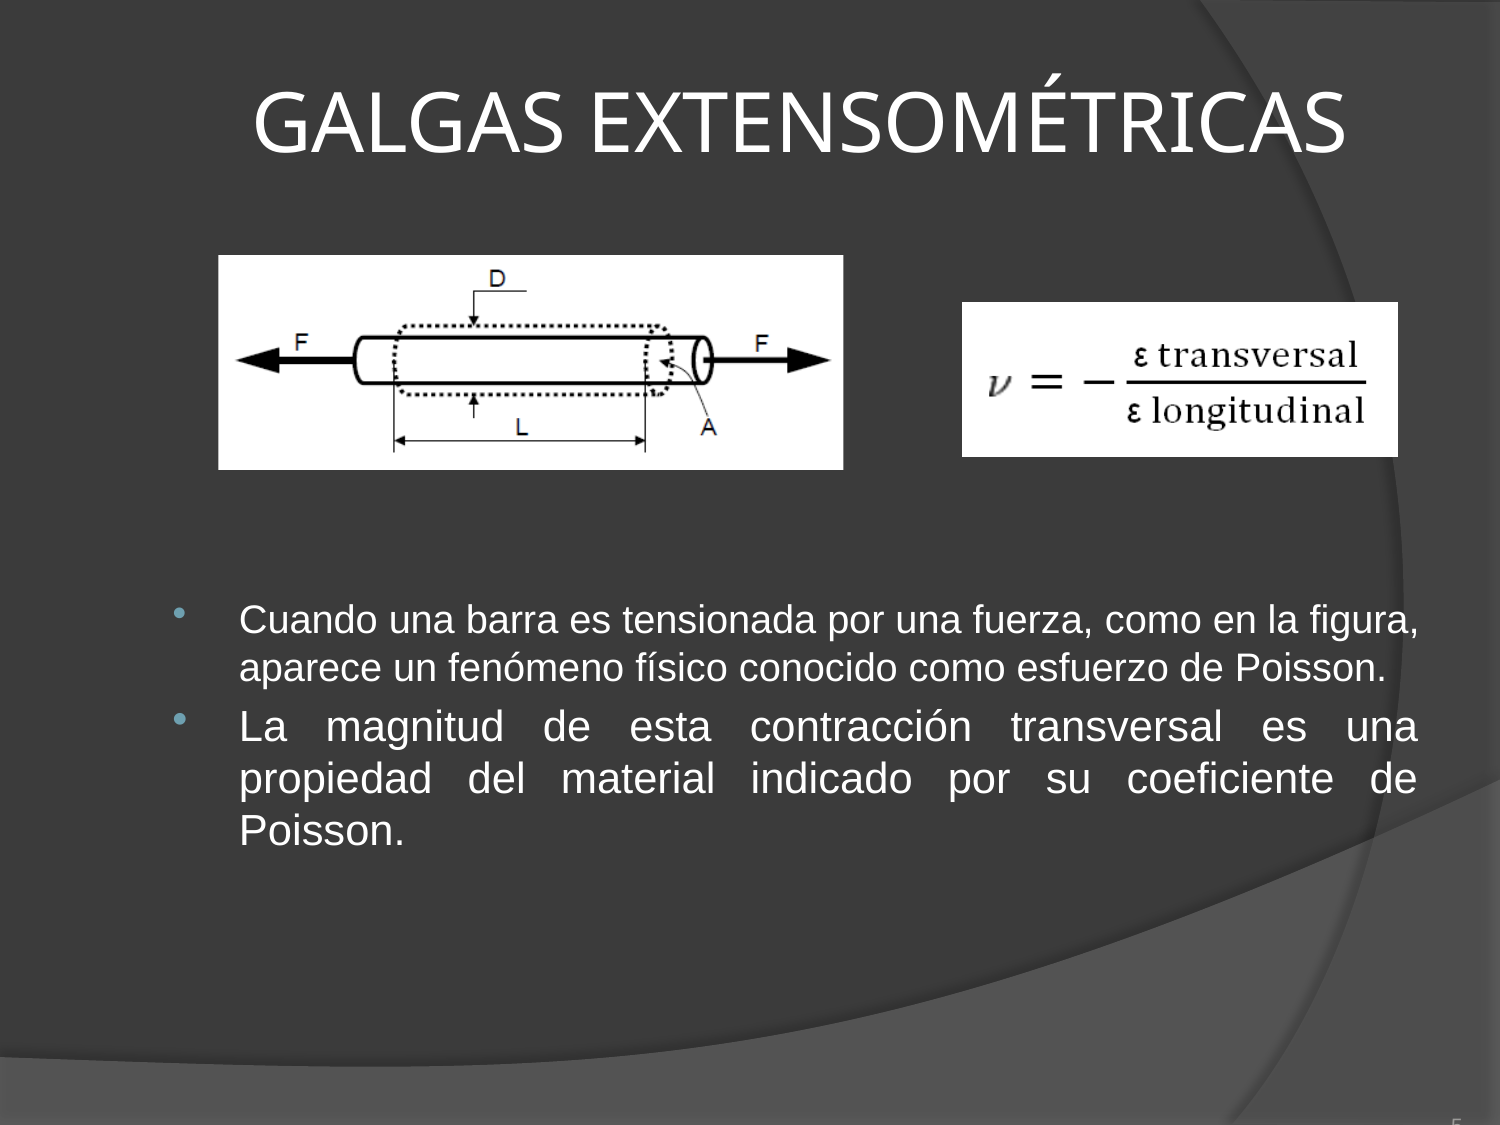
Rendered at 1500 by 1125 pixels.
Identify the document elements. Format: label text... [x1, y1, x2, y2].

picture [962, 302, 1398, 457]
list Cuando una barra es tensionada por una fuerza, como en la figura, aparece un fenómeno físico conocido como esfuerzo de Poisson. La magnitud de esta contracción transversal es una propiedad del material indicado por su coeficiente de Poisson. [159, 586, 1435, 912]
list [218, 255, 844, 470]
title GALGAS EXTENSOMÉTRICAS [162, 24, 1438, 213]
slide_number 5 [1149, 1062, 1463, 1125]
